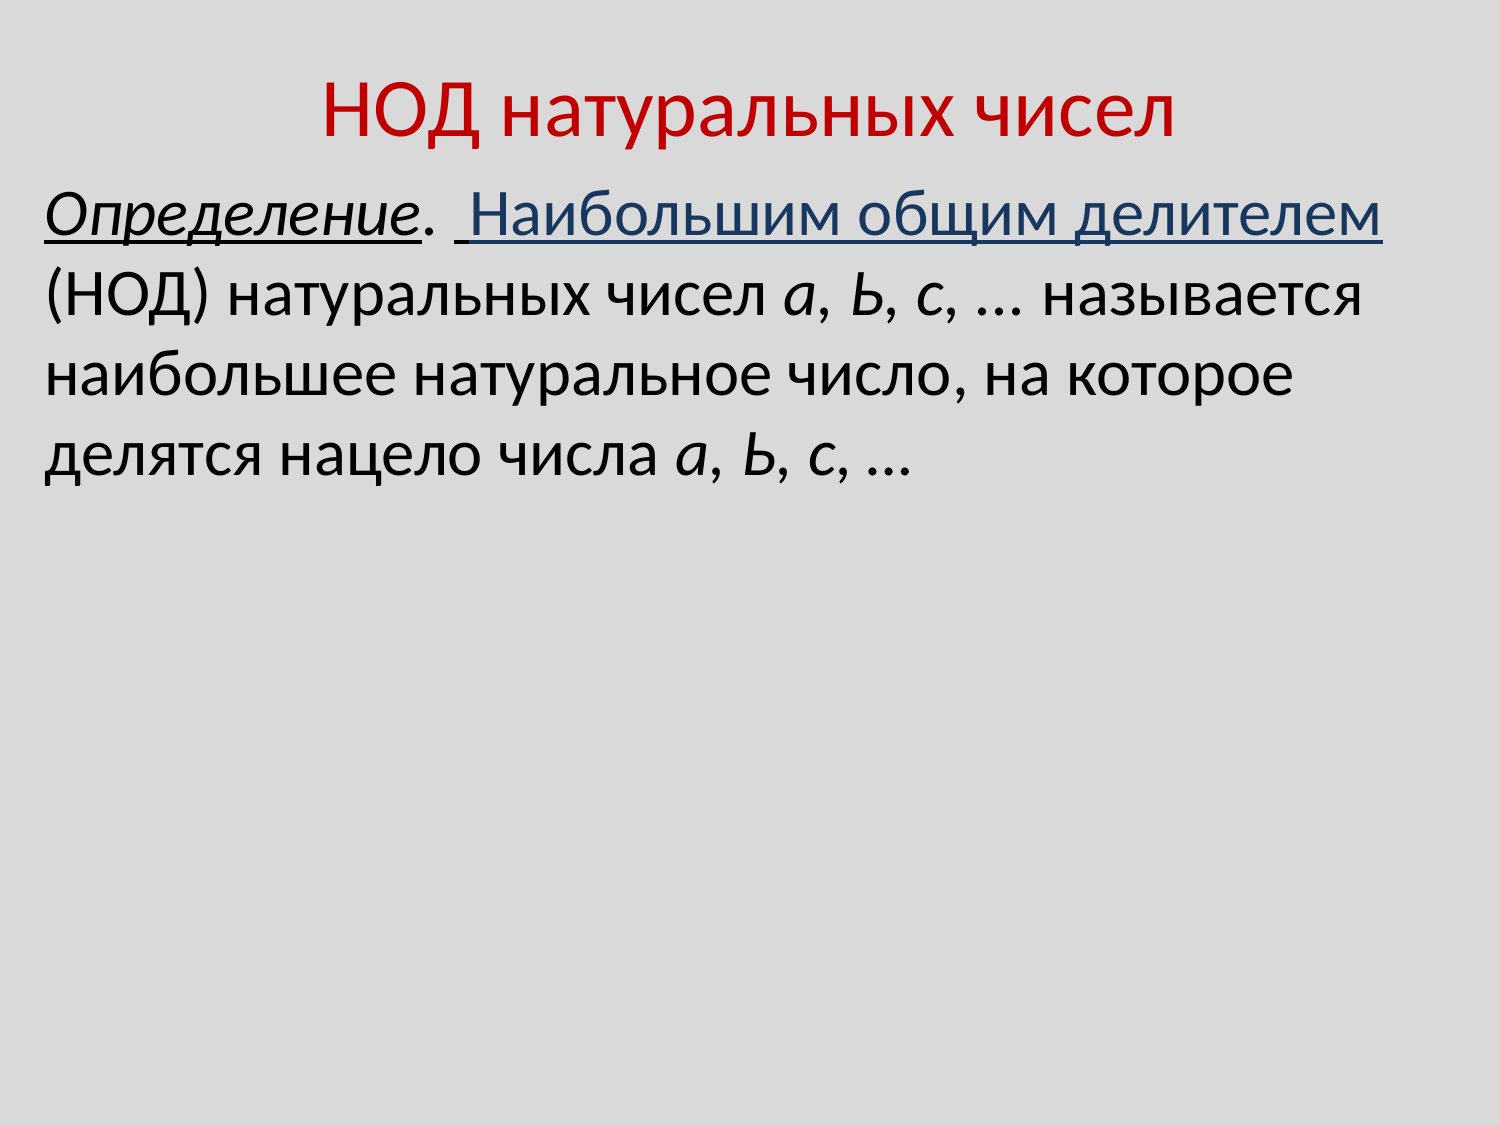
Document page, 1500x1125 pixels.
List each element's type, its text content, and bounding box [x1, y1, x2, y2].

title НОД натуральных чисел [74, 44, 1426, 160]
list Определение. Наибольшим общим делителем (НОД) натуральных чисел а, Ь, с, ... называется наибольшее натуральное число, на которое делятся нацело числа а, Ь, с, … [29, 160, 1428, 575]
